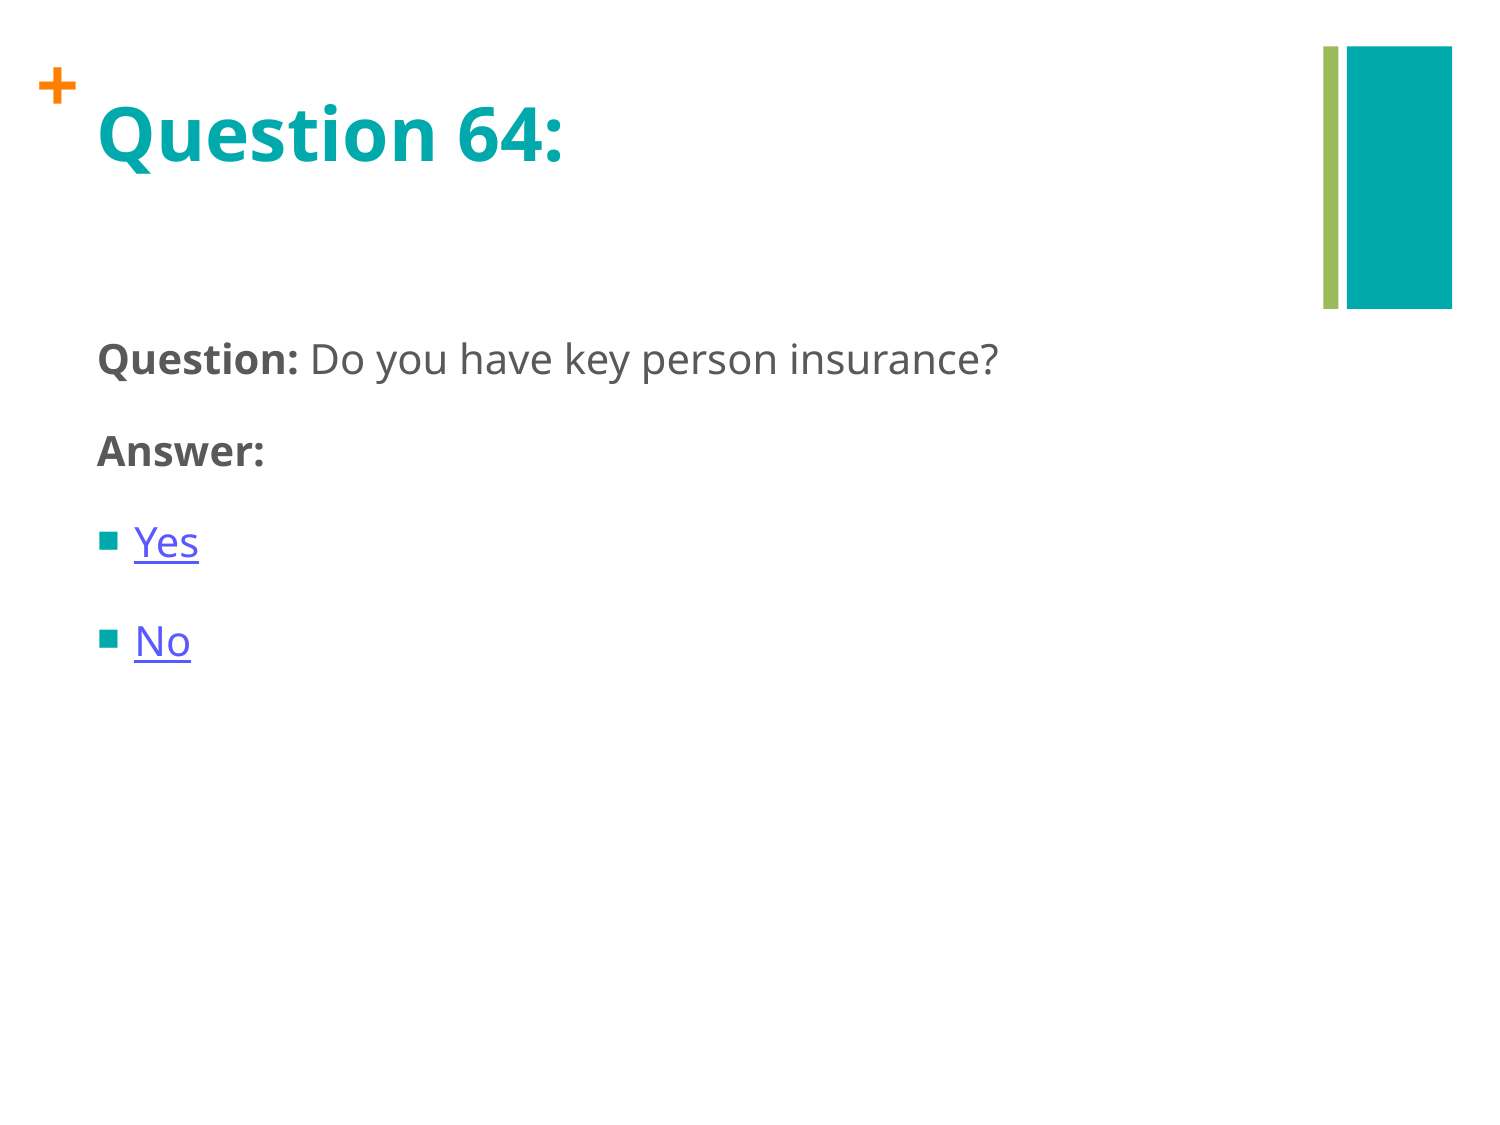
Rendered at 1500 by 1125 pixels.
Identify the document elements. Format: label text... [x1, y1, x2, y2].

title Question 64: [81, 79, 1322, 263]
list Question: Do you have key person insurance? Answer: Yes No [81, 324, 1322, 1005]
